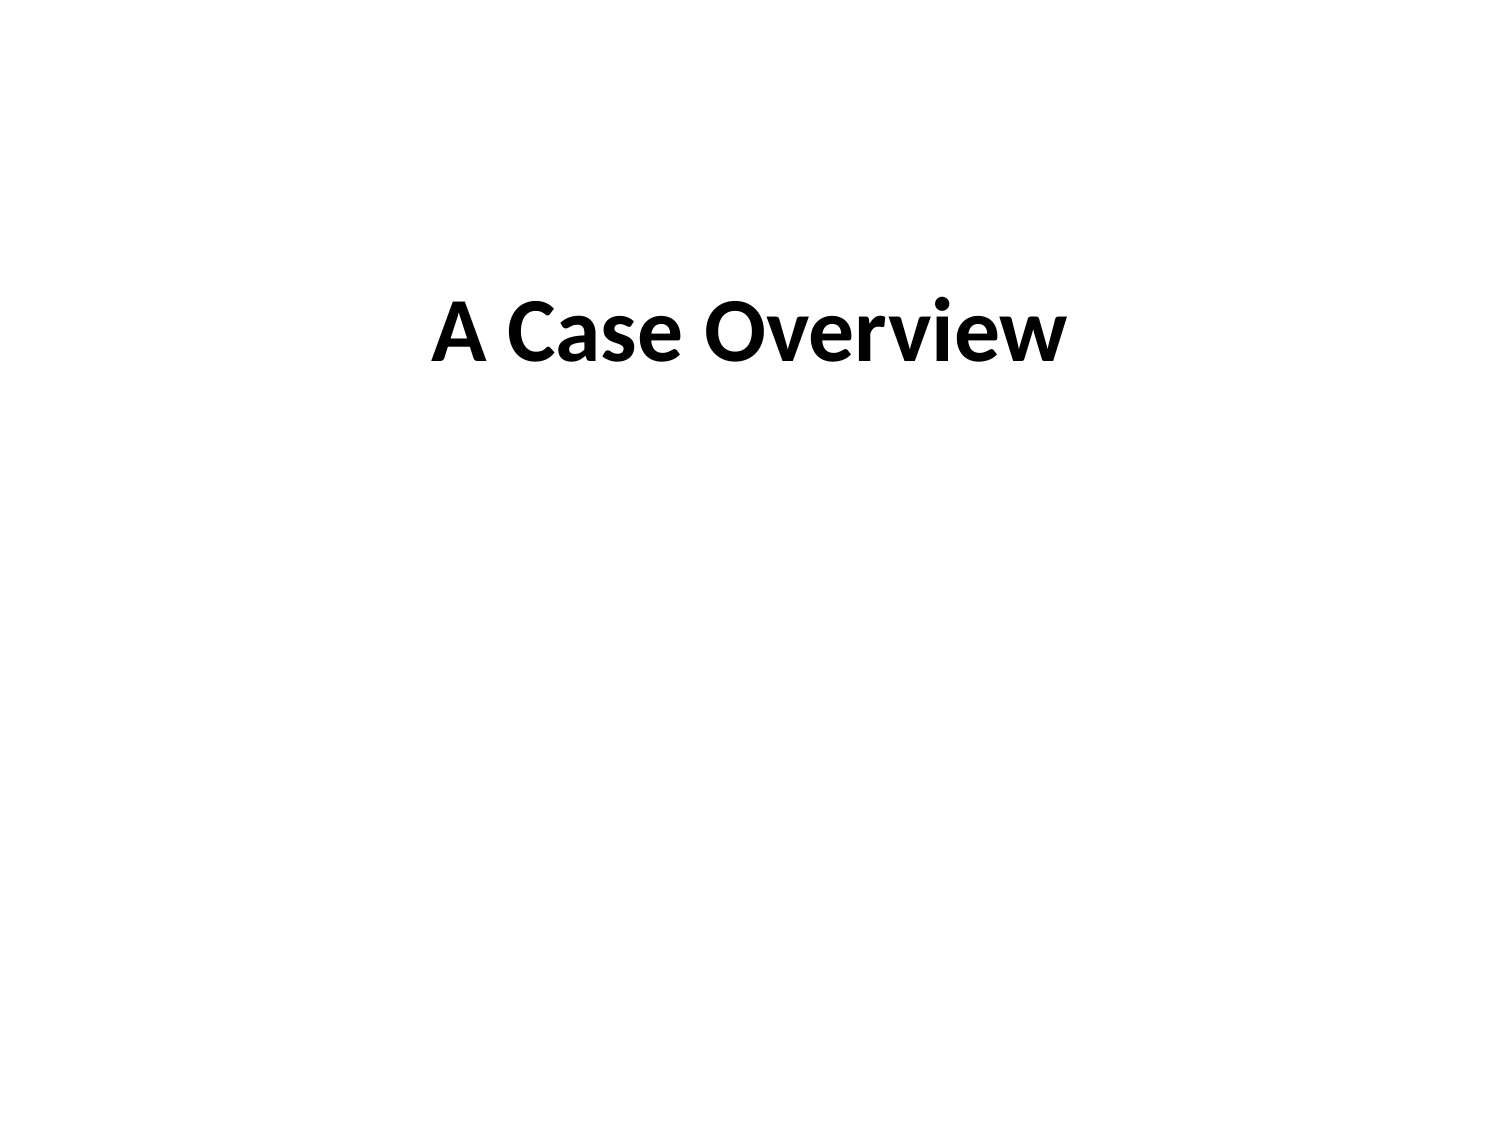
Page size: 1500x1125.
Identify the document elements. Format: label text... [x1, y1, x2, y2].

list A Case Overview [75, 262, 1425, 1005]
